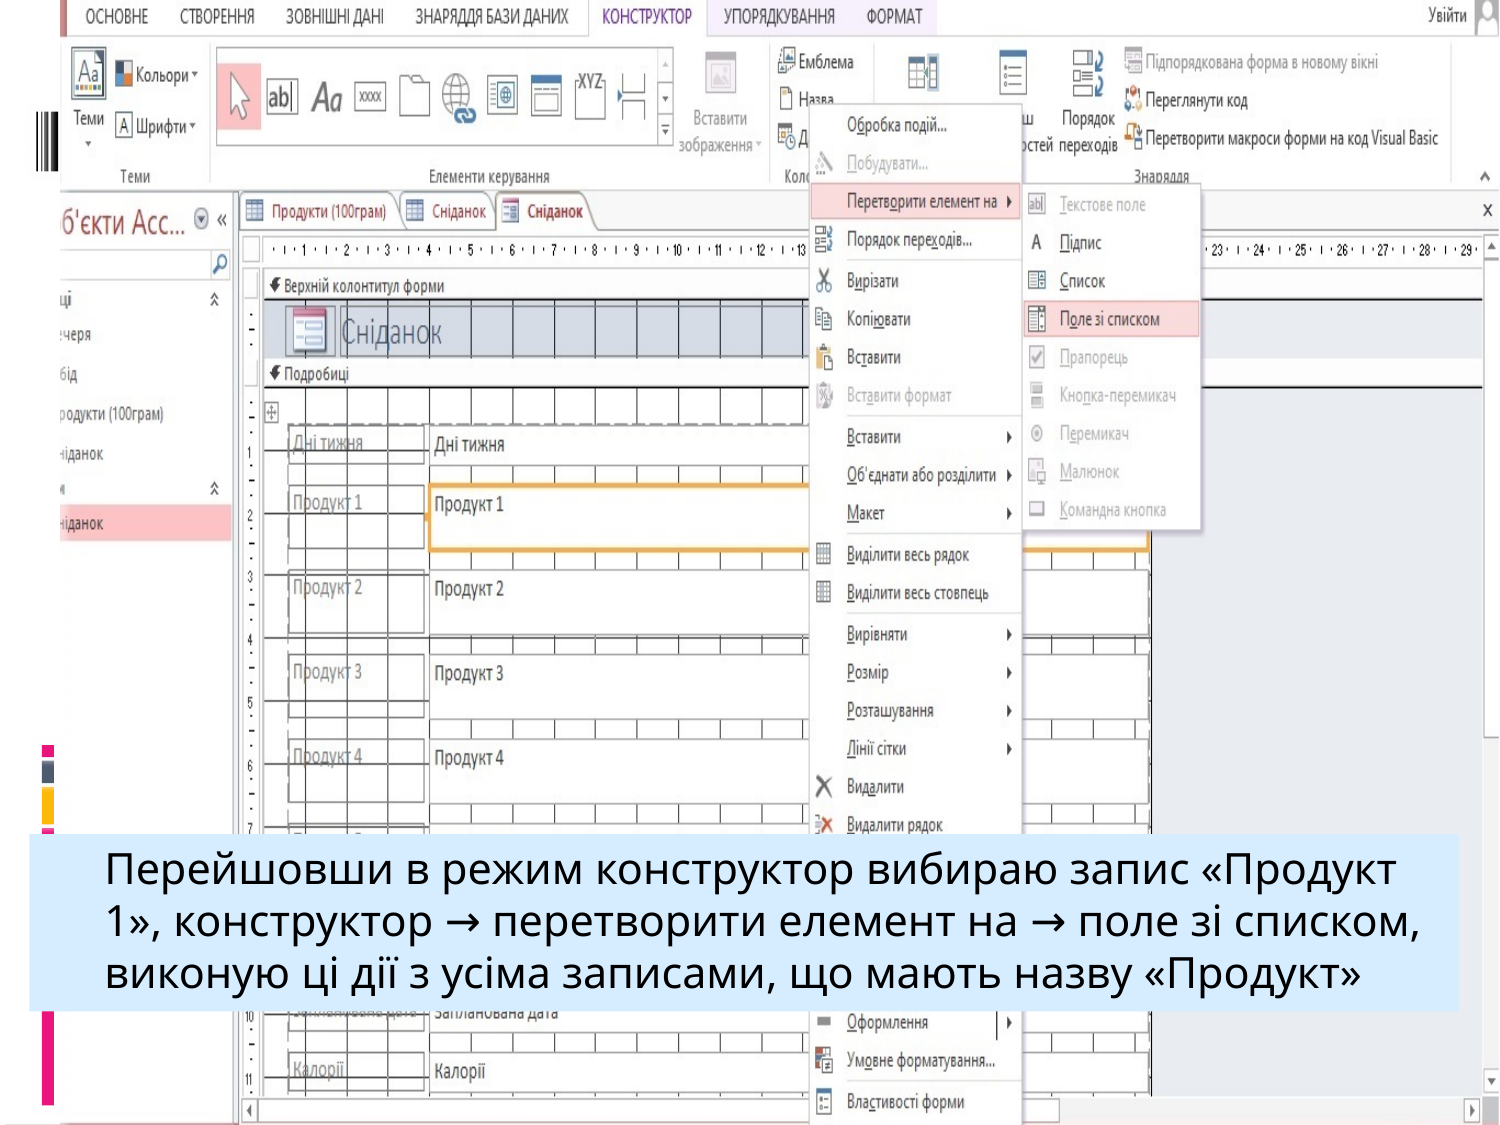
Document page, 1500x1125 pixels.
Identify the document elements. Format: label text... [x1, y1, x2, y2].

picture [70, 0, 1500, 1125]
list Перейшовши в режим конструктор вибираю запис «Продукт 1», конструктор → перетворити елемент на → поле зі списком, виконую ці дії з усіма записами, що мають назву «Продукт» [29, 834, 1459, 1012]
